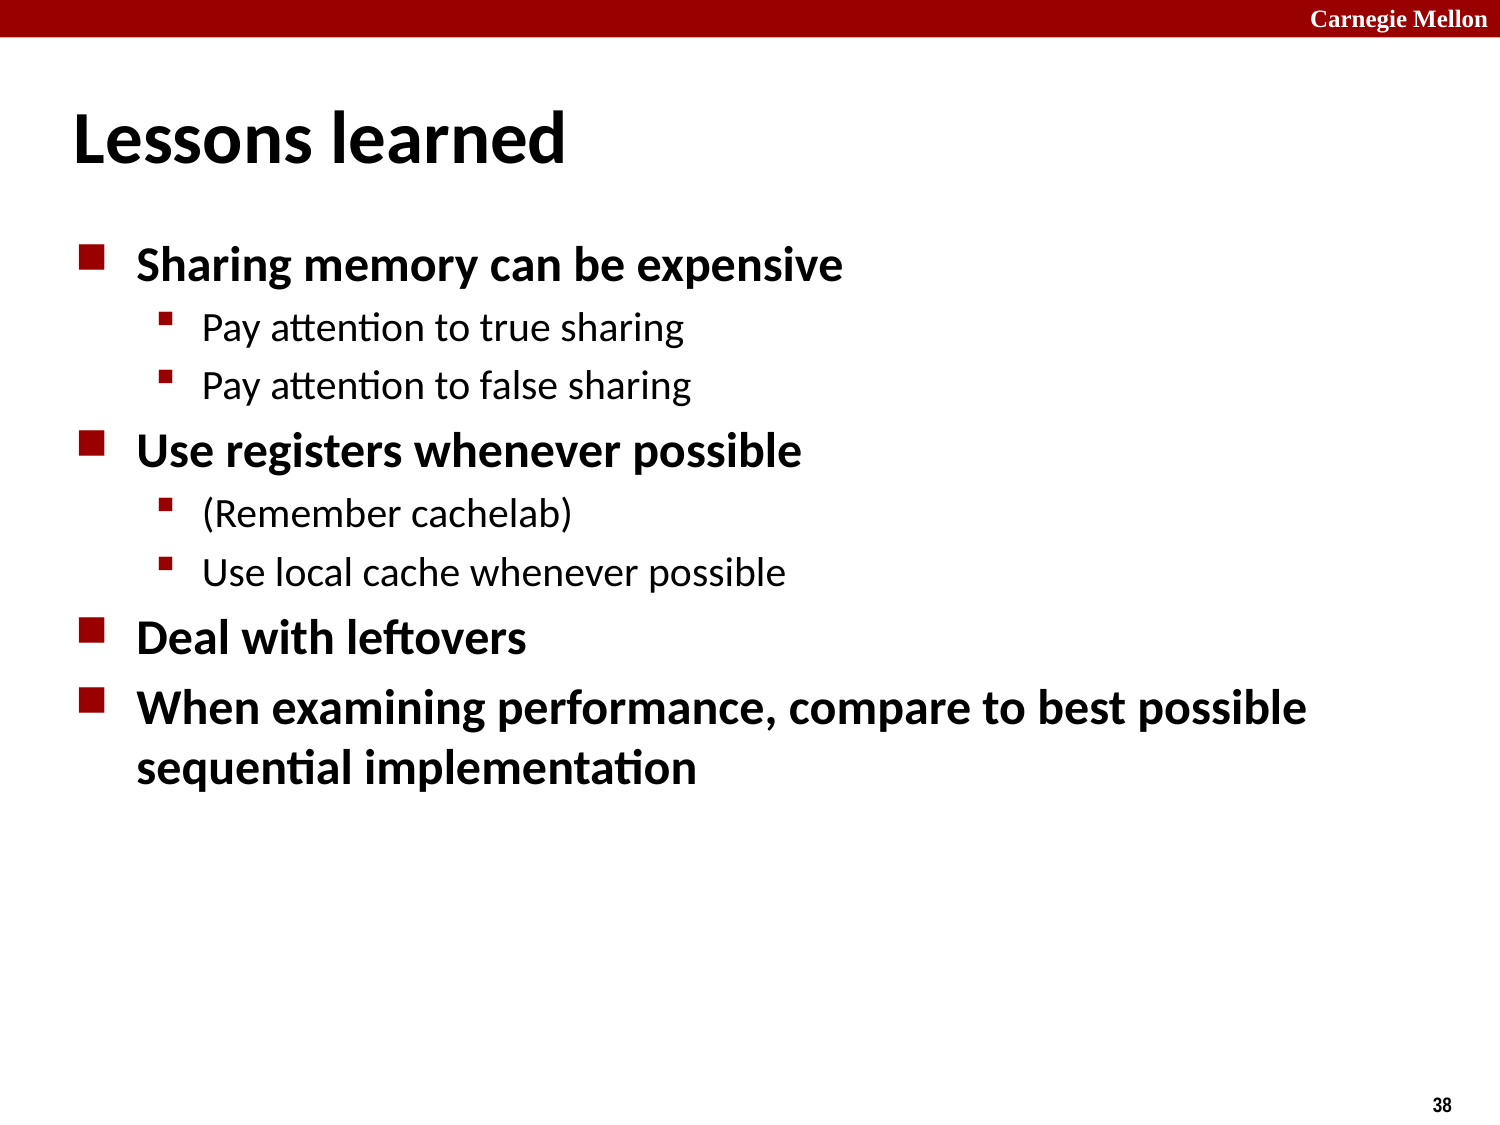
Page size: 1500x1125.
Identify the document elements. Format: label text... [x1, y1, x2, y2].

list Sharing memory can be expensive Pay attention to true sharing Pay attention to false sharing Use registers whenever possible (Remember cachelab) Use local cache whenever possible Deal with leftovers When examining performance, compare to best possible sequential implementation [64, 223, 1361, 1040]
title Lessons learned [58, 71, 1305, 197]
